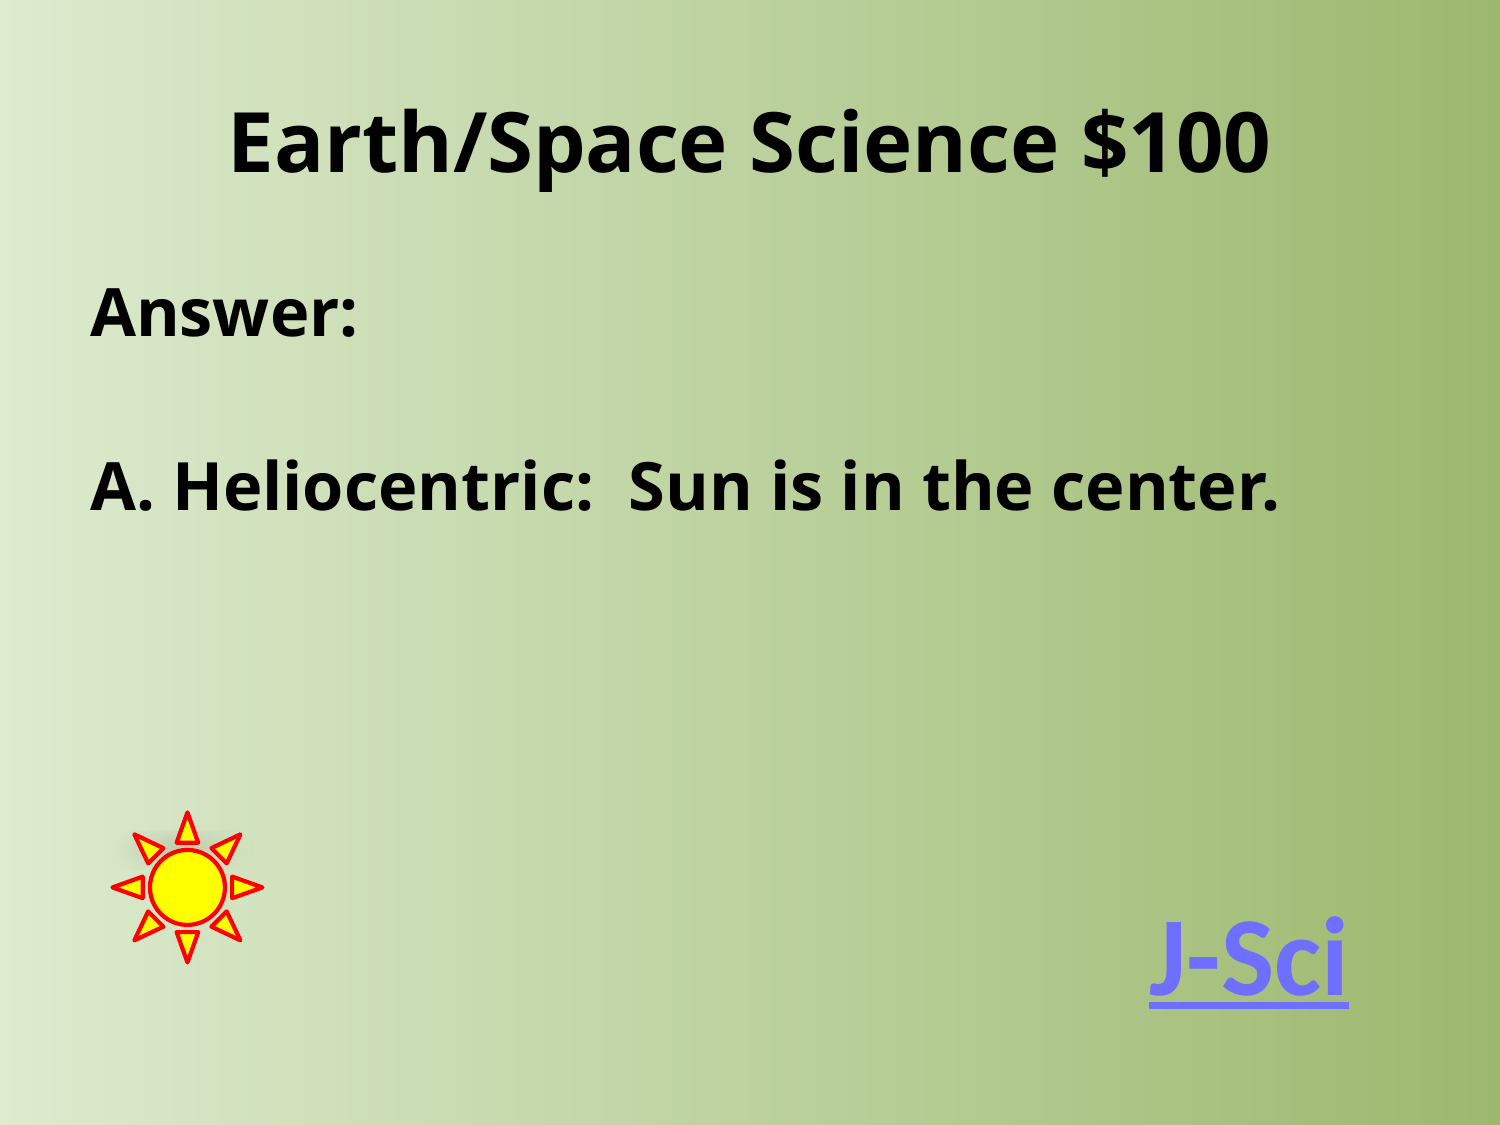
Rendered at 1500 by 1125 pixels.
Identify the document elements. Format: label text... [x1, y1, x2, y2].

text_box [174, 930, 201, 965]
text_box [174, 810, 201, 845]
text_box [230, 874, 265, 901]
text_box [132, 832, 166, 866]
text_box [147, 847, 228, 928]
list Answer: A. Heliocentric: Sun is in the center. [75, 262, 1425, 1005]
text_box [110, 874, 145, 901]
title Earth/Space Science $100 [75, 45, 1425, 233]
text_box [132, 909, 166, 943]
text_box [209, 832, 243, 866]
text_box [209, 909, 243, 943]
text_box J-Sci [1062, 874, 1436, 1025]
